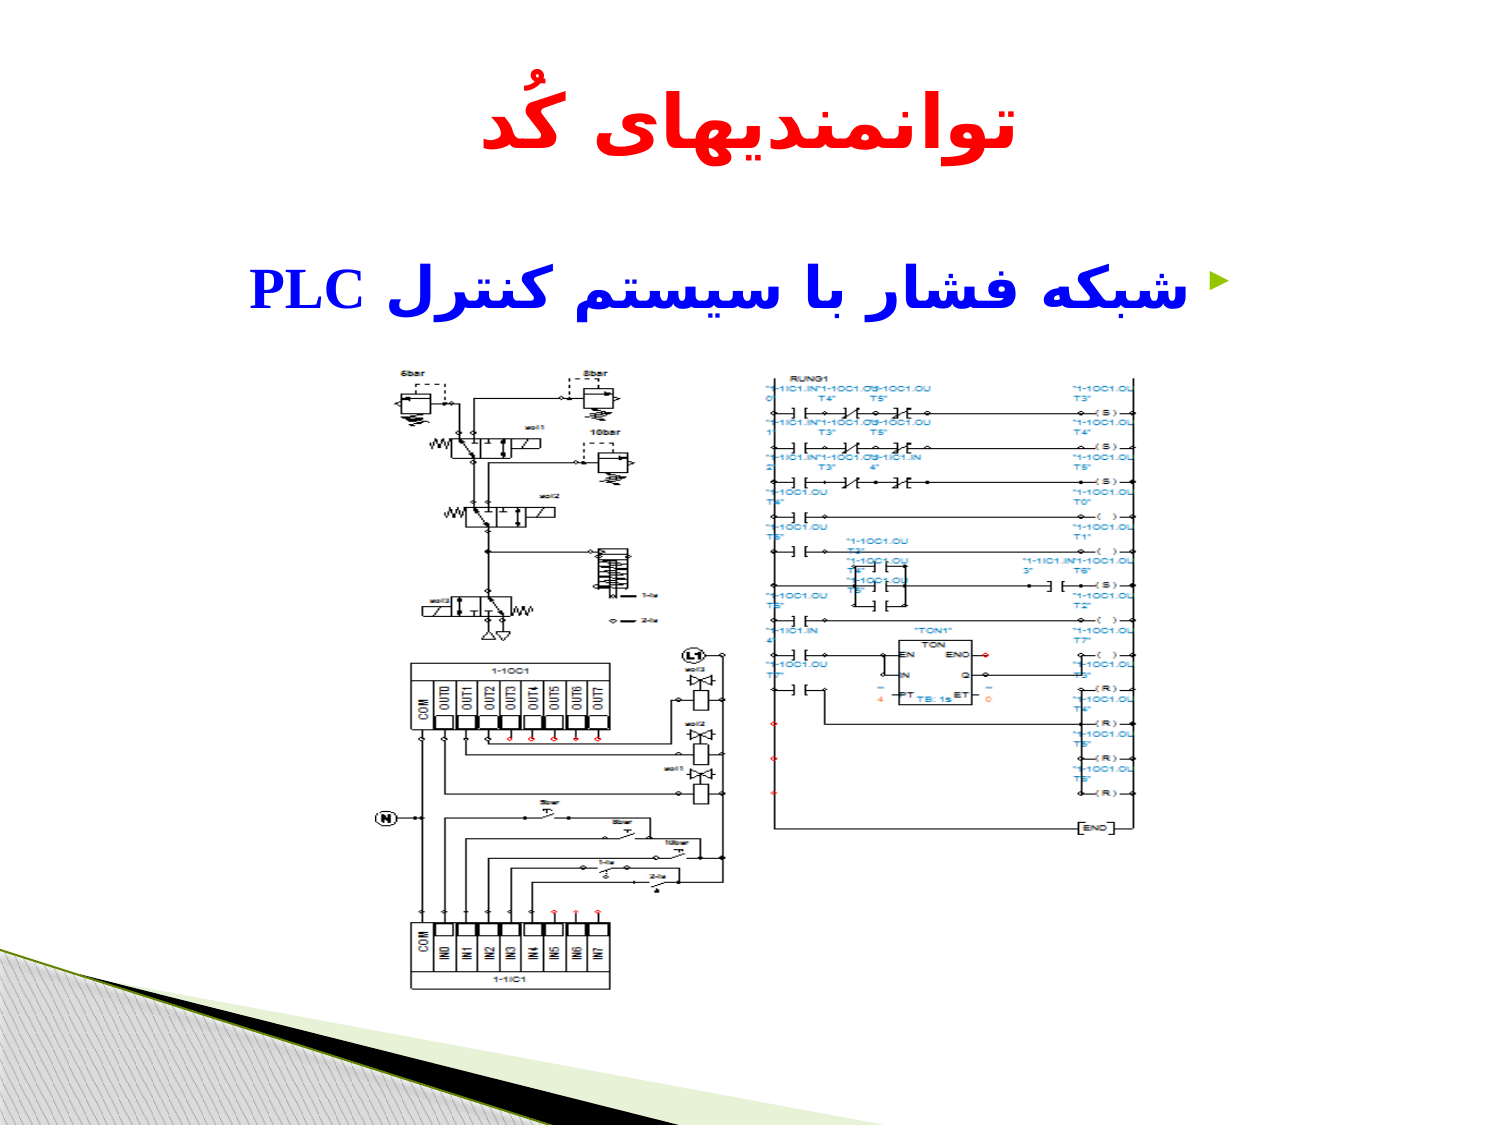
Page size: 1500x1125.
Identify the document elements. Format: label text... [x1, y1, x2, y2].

picture [374, 362, 1141, 993]
title توانمندیهای کُد [75, 24, 1425, 213]
list شبکه فشار با سیستم کنترل PLC [75, 243, 1425, 986]
